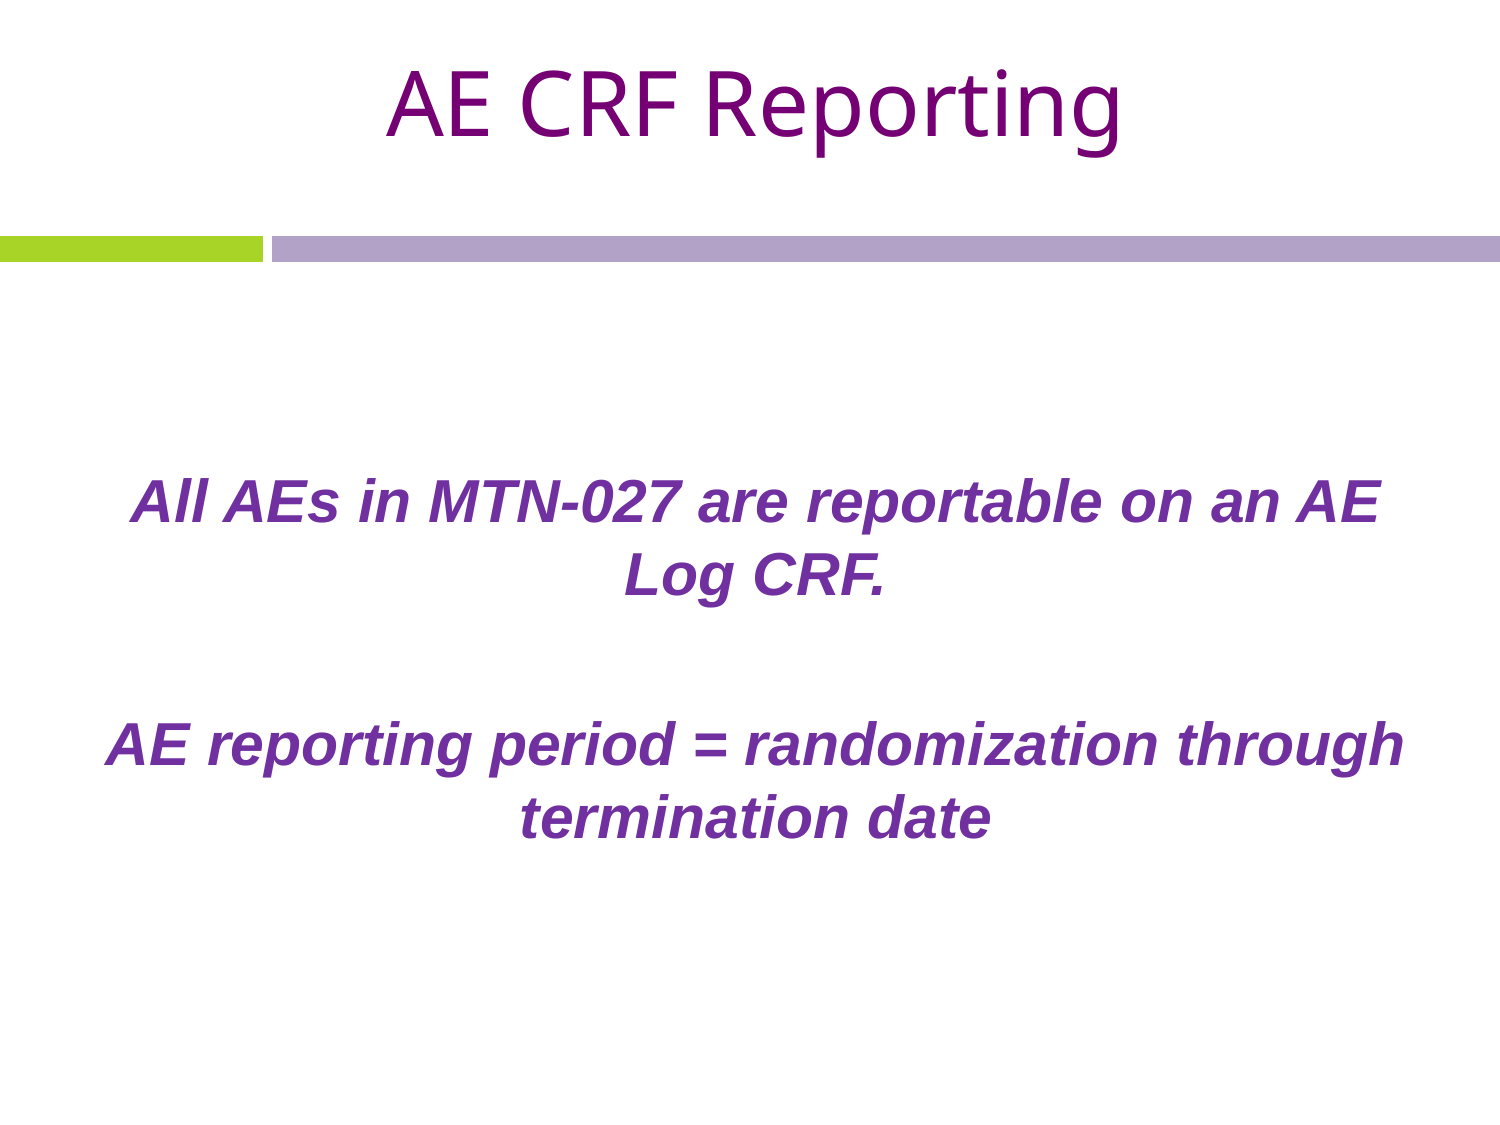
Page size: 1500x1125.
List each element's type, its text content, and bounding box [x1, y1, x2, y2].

picture [0, 236, 62, 262]
picture [1450, 236, 1500, 262]
list All AEs in MTN-027 are reportable on an AE Log CRF. AE reporting period = randomization through termination date [62, 200, 1450, 863]
title AE CRF Reporting [37, 37, 1475, 163]
